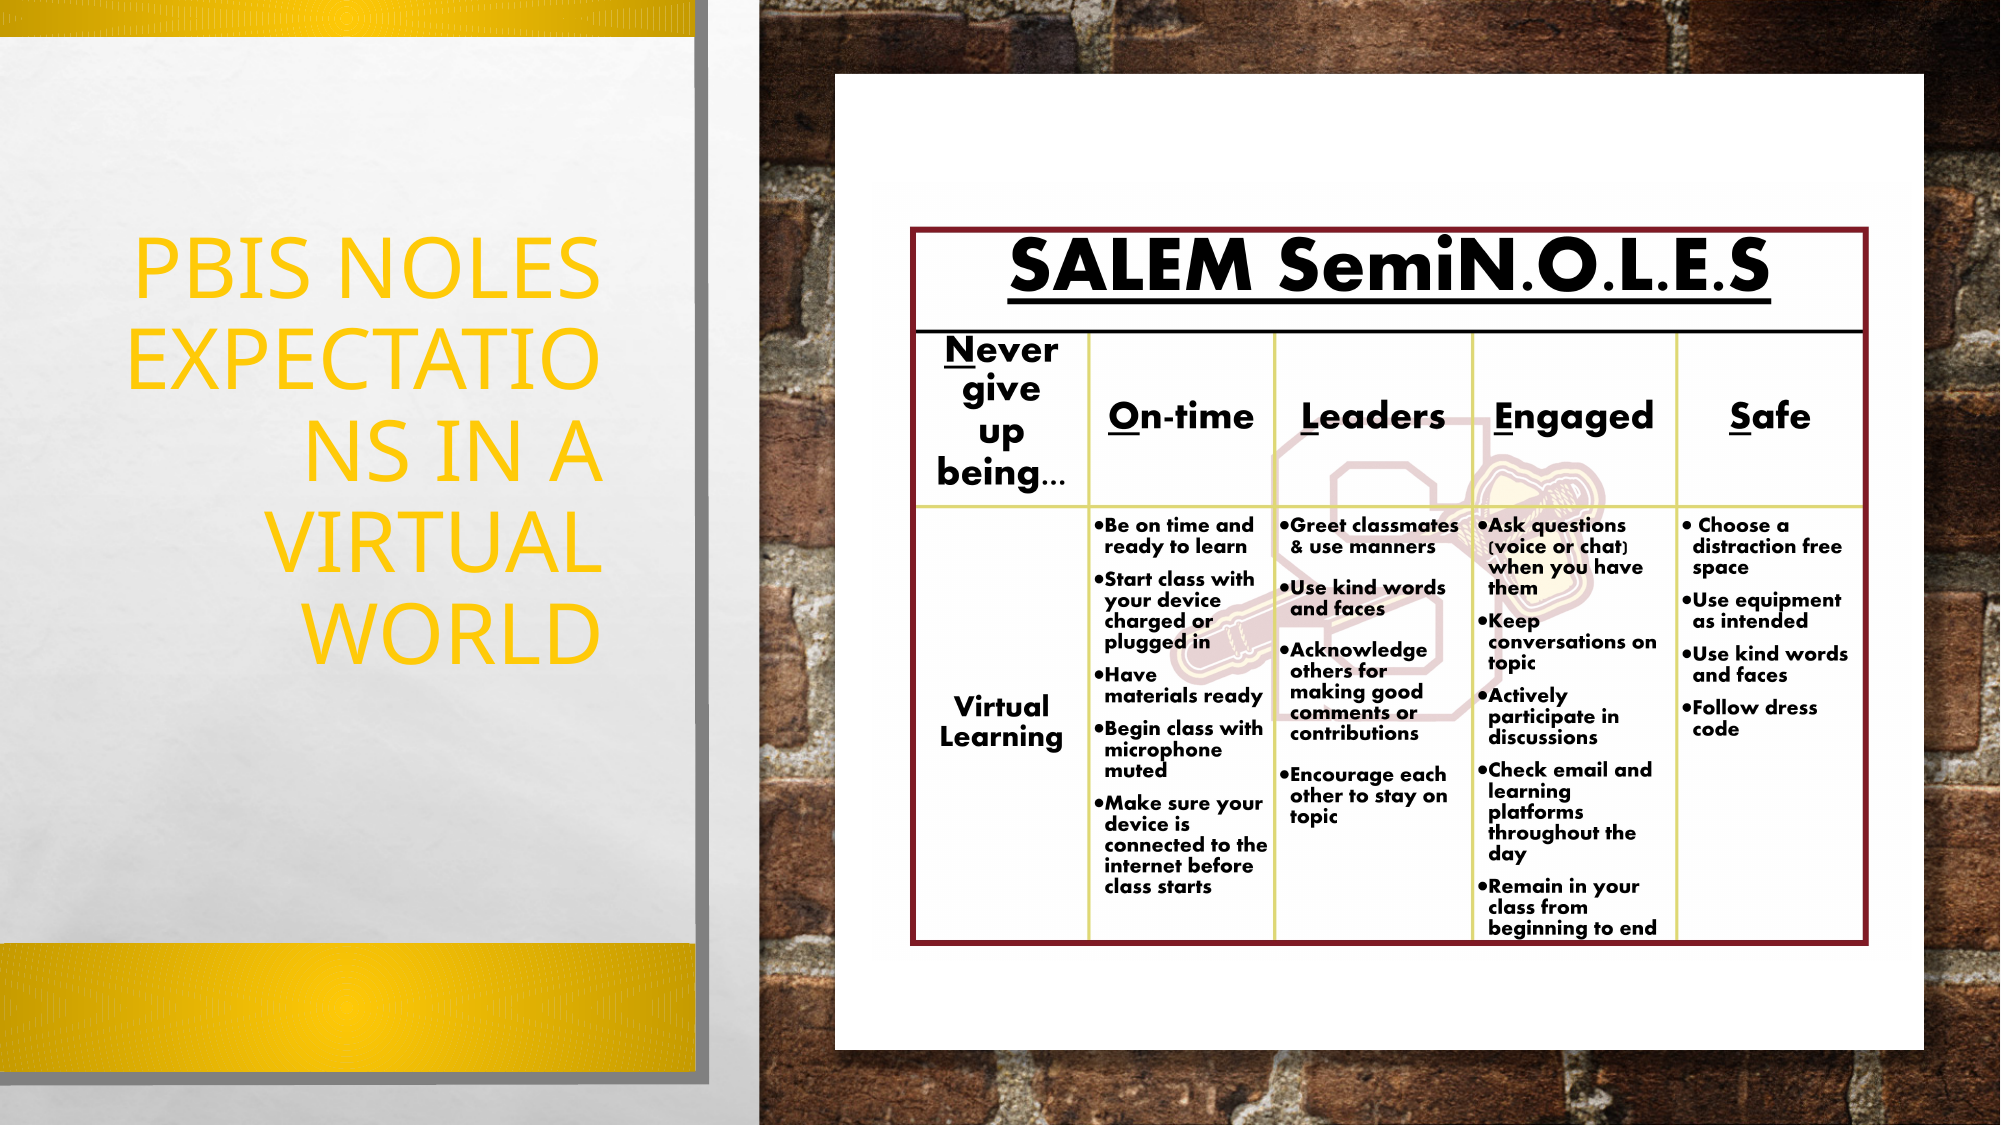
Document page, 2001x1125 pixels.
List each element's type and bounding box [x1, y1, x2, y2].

list [872, 181, 1912, 962]
picture [0, 0, 2000, 1125]
